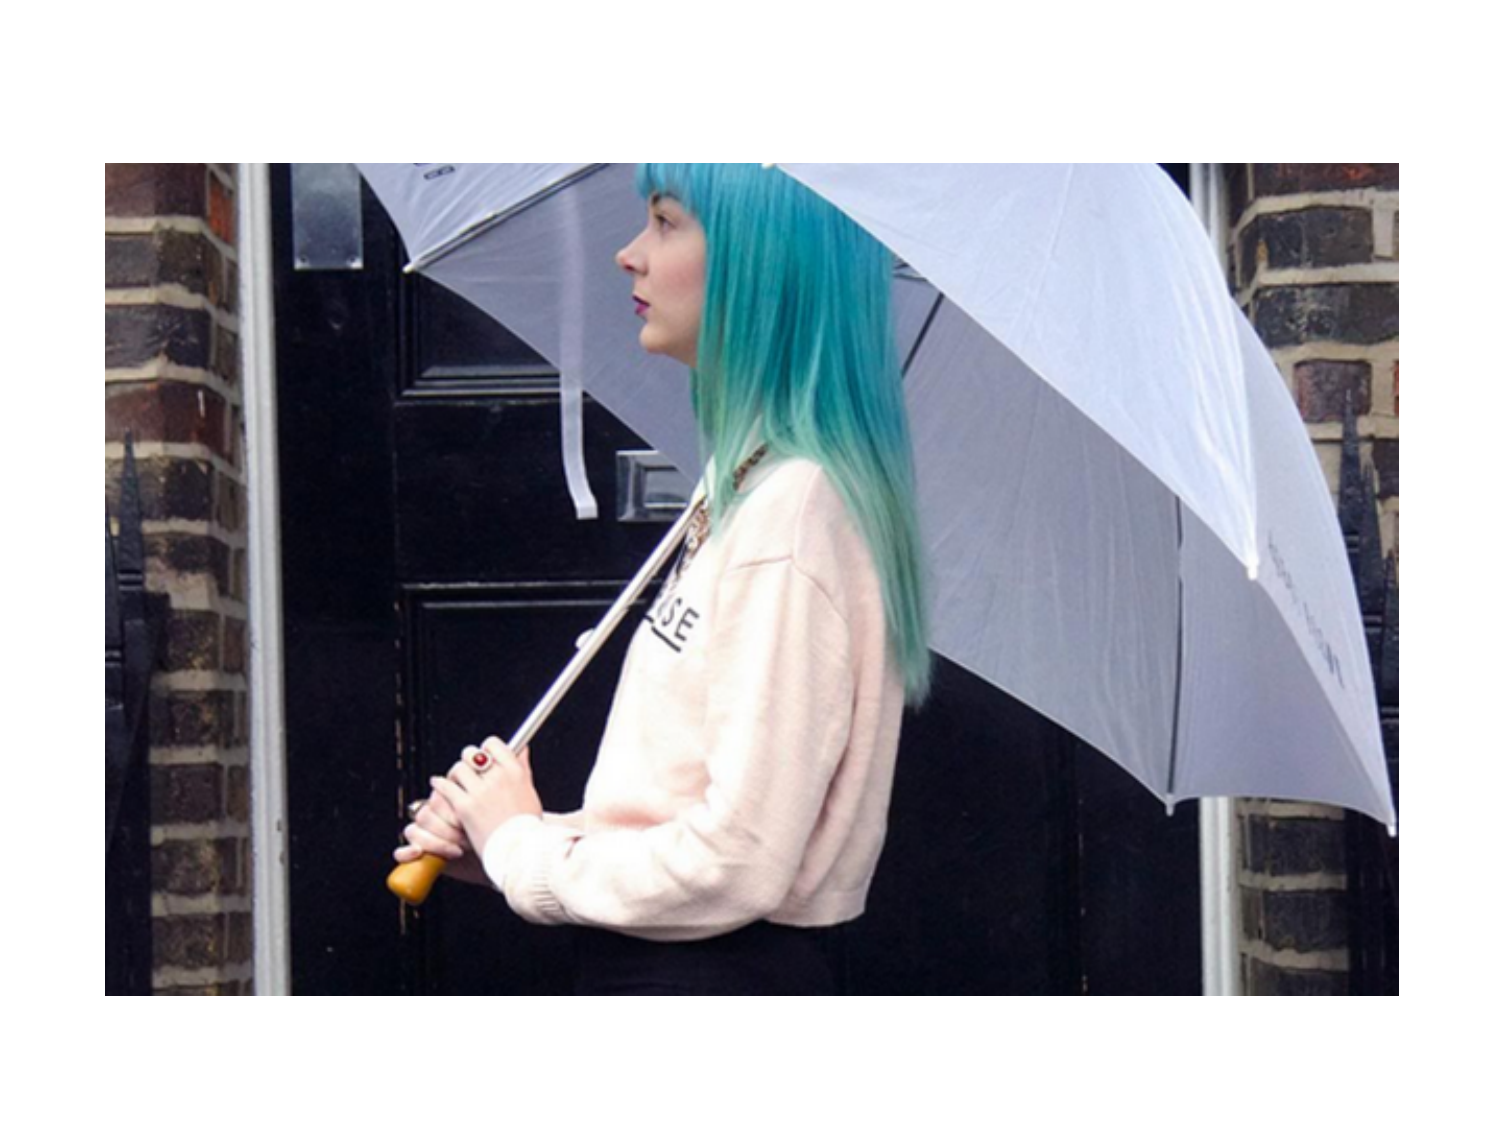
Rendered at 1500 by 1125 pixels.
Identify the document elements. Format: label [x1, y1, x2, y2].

picture [105, 163, 1399, 997]
